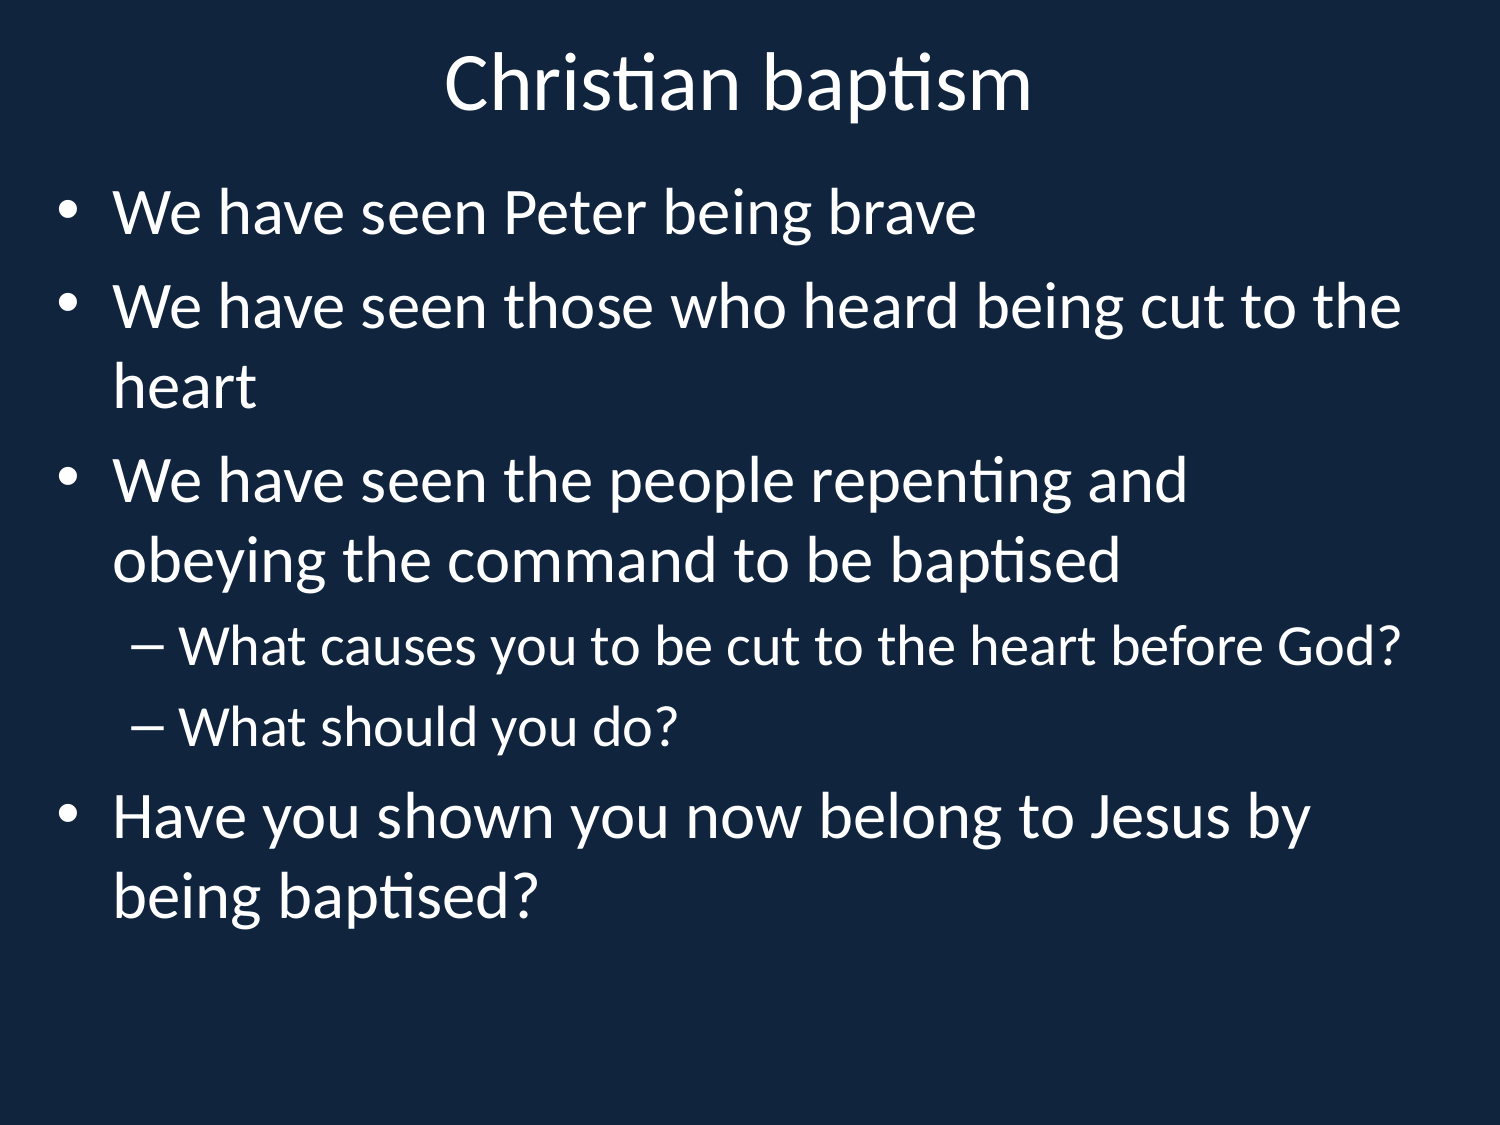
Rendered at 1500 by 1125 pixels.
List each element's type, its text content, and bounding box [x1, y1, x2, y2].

title Christian baptism [64, 19, 1415, 135]
list We have seen Peter being brave We have seen those who heard being cut to the heart We have seen the people repenting and obeying the command to be baptised What causes you to be cut to the heart before God? What should you do? Have you shown you now belong to Jesus by being baptised? [41, 160, 1436, 1083]
